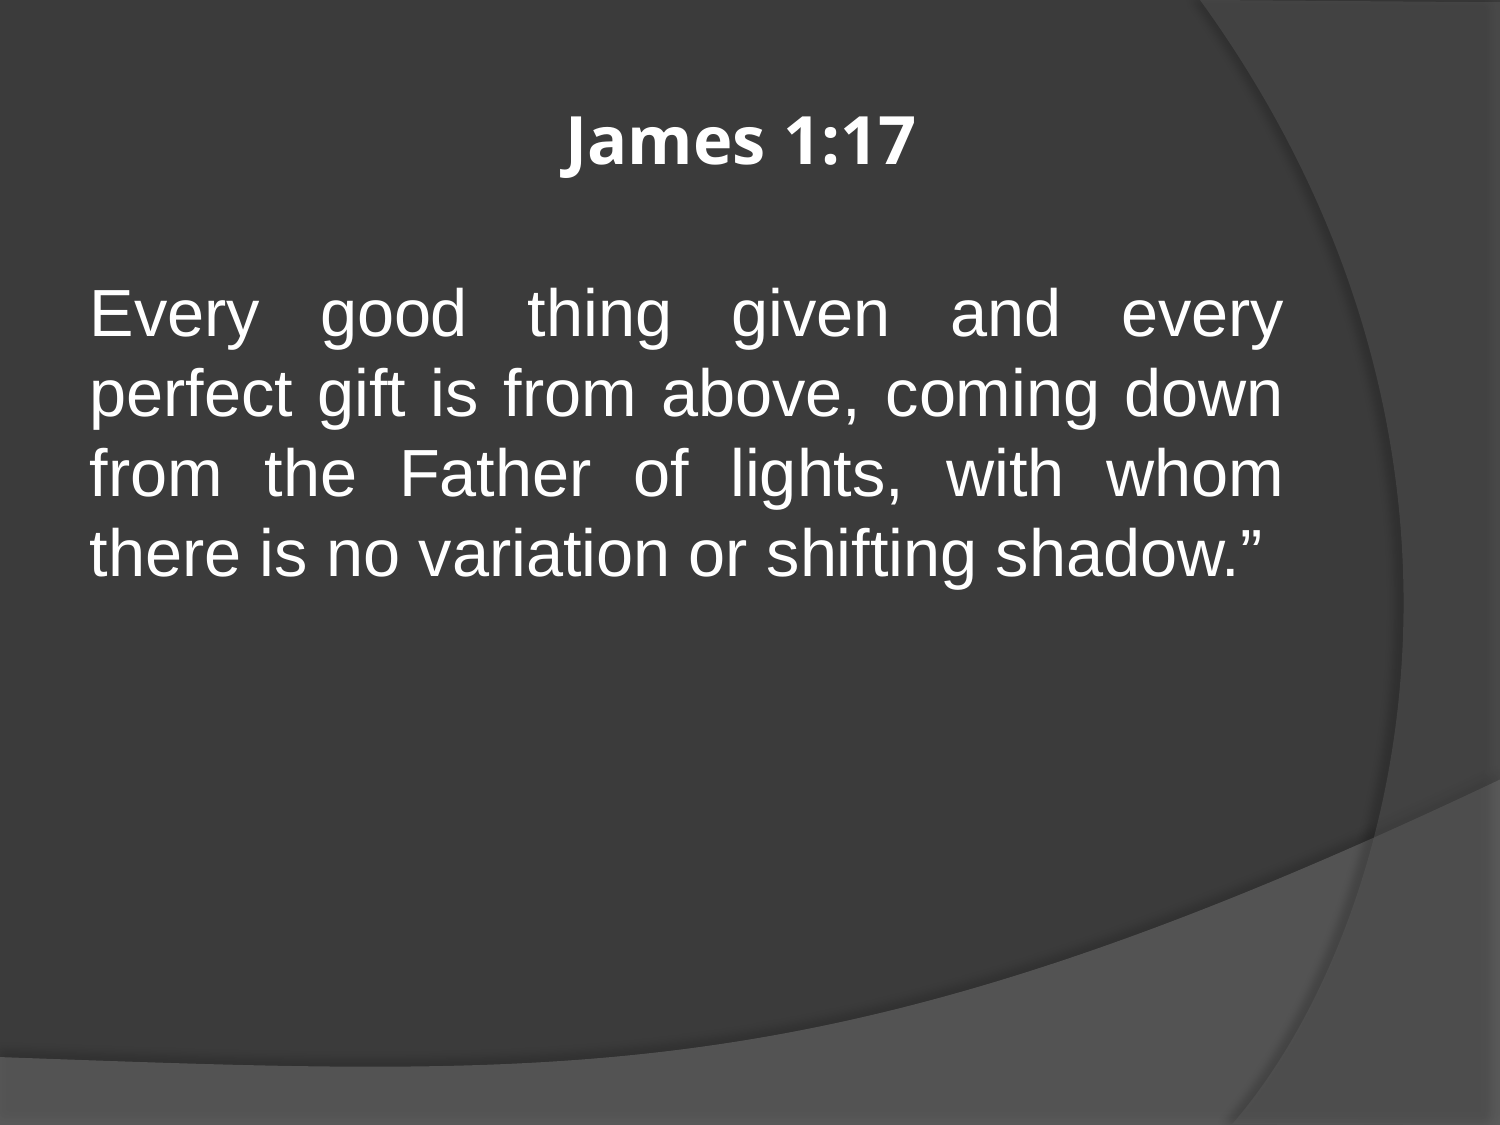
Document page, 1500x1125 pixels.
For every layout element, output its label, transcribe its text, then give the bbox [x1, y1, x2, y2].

list Every good thing given and every perfect gift is from above, coming down from the Father of lights, with whom there is no variation or shifting shadow.” [75, 262, 1300, 1005]
title James 1:17 [75, 75, 1425, 200]
